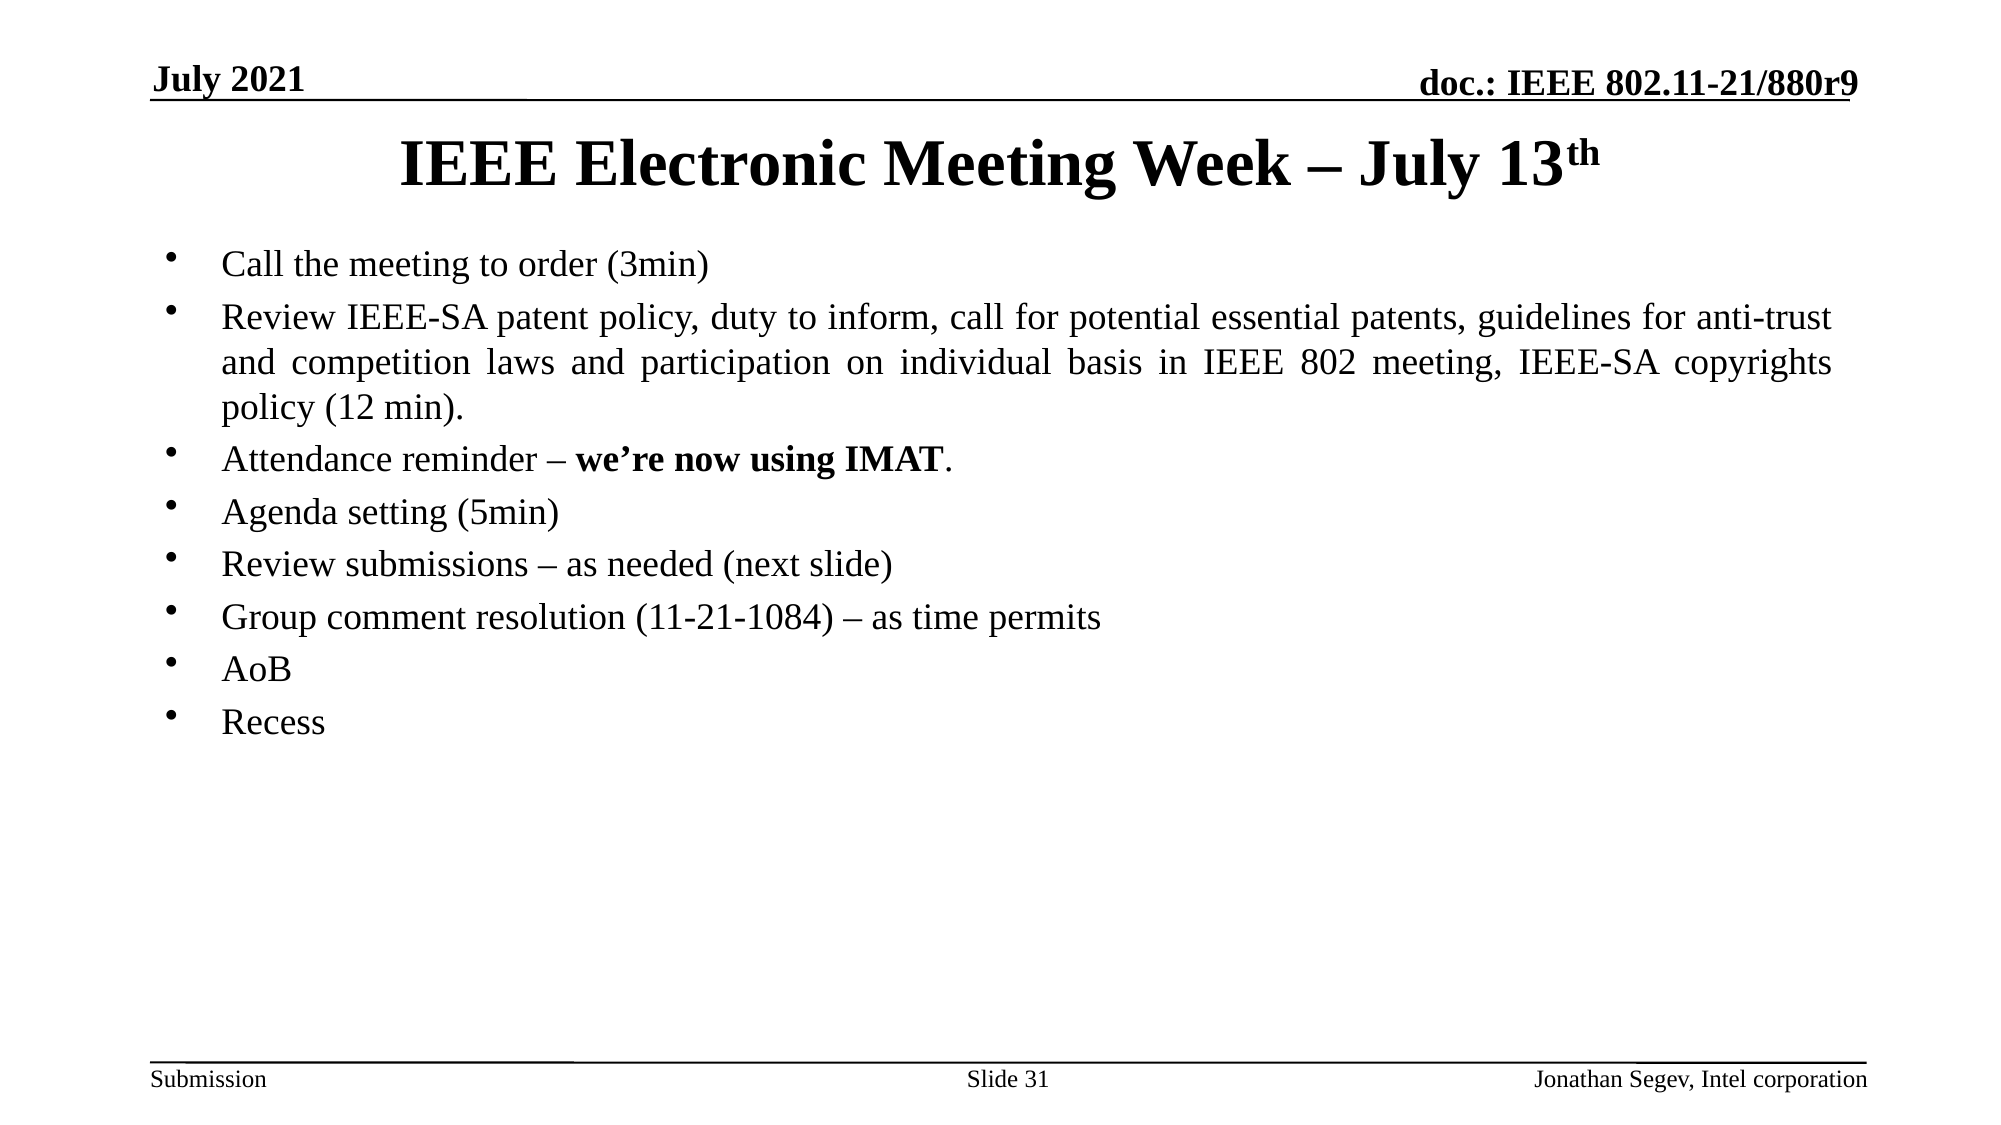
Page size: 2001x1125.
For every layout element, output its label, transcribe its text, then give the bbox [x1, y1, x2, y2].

list Call the meeting to order (3min) Review IEEE-SA patent policy, duty to inform, call for potential essential patents, guidelines for anti-trust and competition laws and participation on individual basis in IEEE 802 meeting, IEEE-SA copyrights policy (12 min). Attendance reminder – we’re now using IMAT. Agenda setting (5min) Review submissions – as needed (next slide) Group comment resolution (11-21-1084) – as time permits AoB Recess [149, 231, 1850, 1000]
slide_number Slide 31 [950, 1061, 1067, 1123]
title IEEE Electronic Meeting Week – July 13th [149, 112, 1850, 205]
footer Jonathan Segev, Intel corporation [1171, 1061, 1869, 1093]
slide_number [152, 54, 563, 100]
